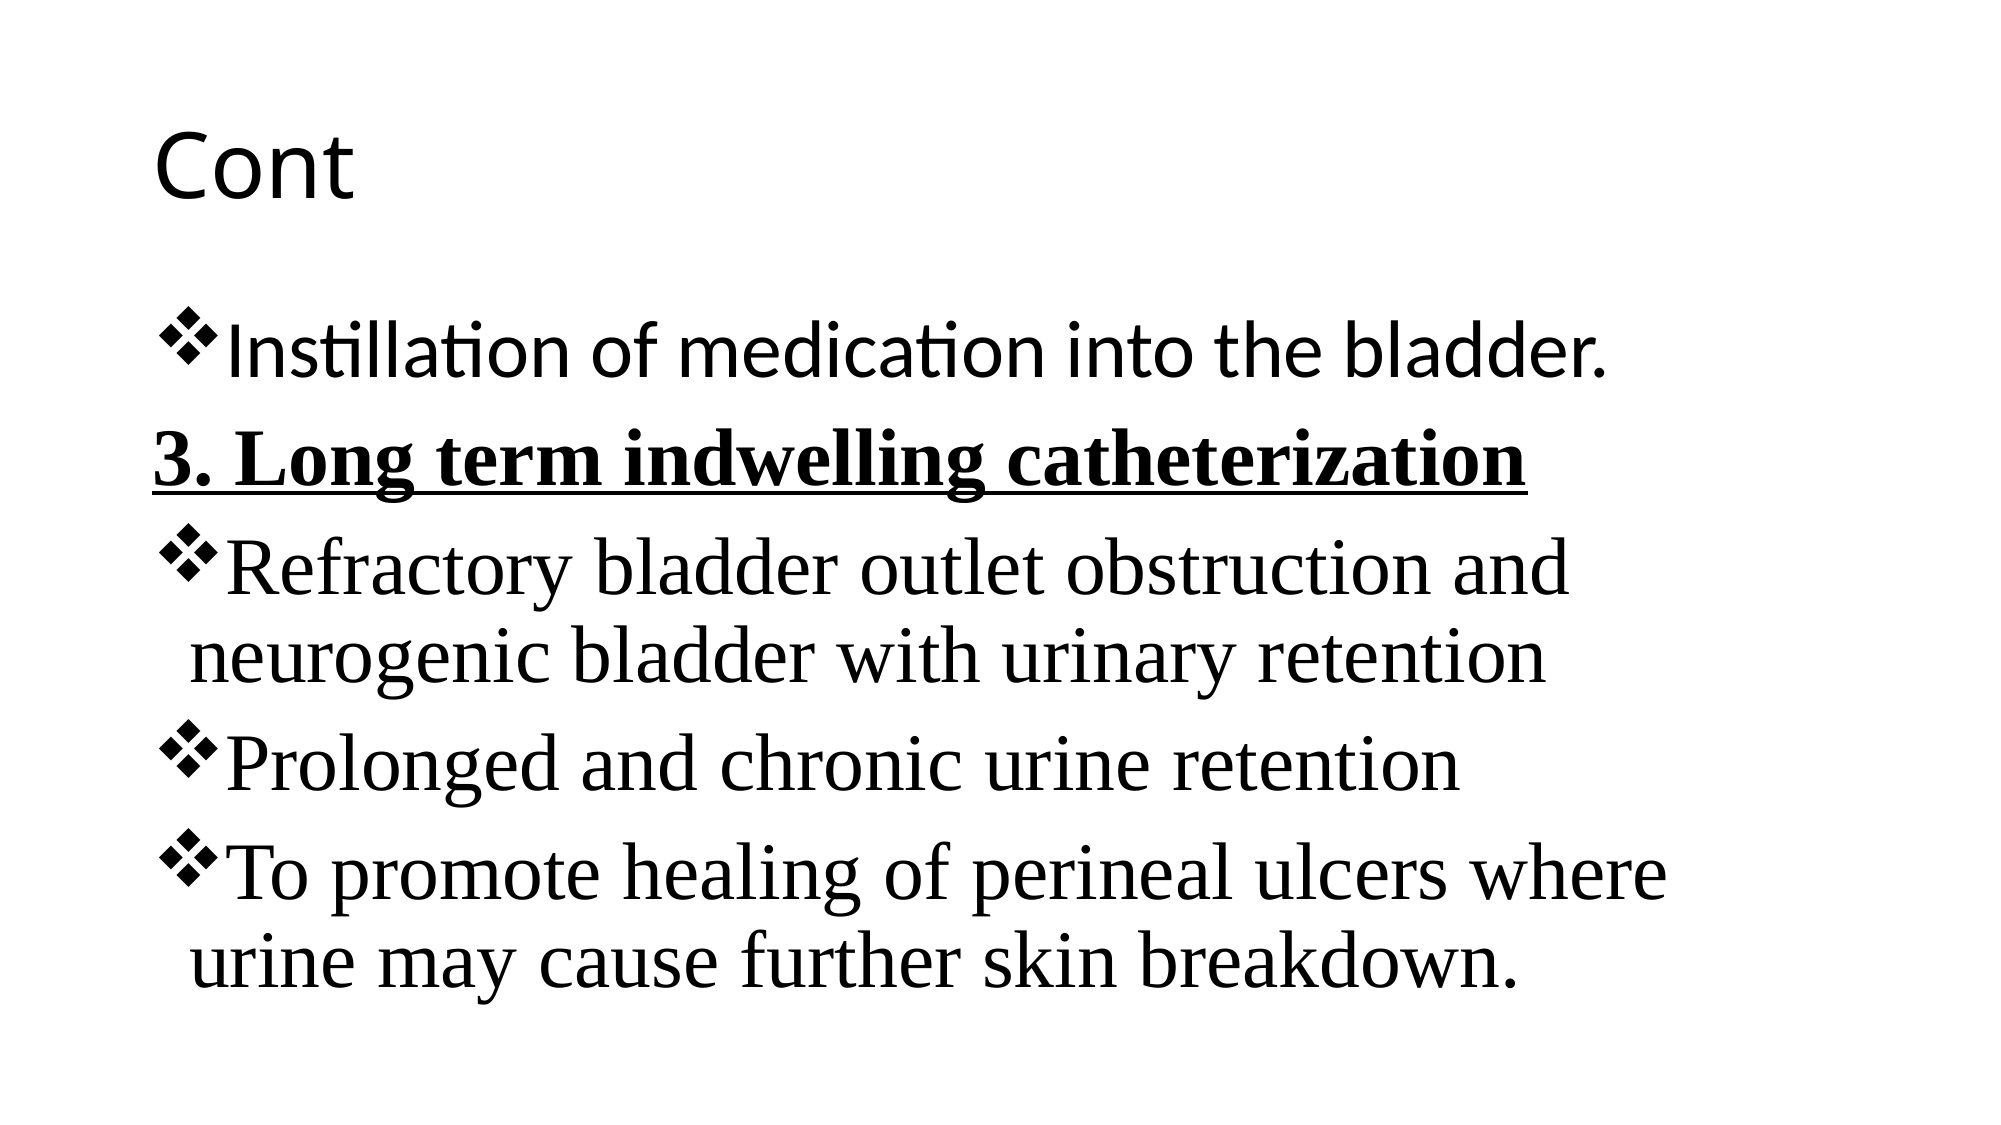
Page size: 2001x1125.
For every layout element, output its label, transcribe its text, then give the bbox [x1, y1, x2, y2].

list Instillation of medication into the bladder. 3. Long term indwelling catheterization Refractory bladder outlet obstruction and neurogenic bladder with urinary retention Prolonged and chronic urine retention To promote healing of perineal ulcers where urine may cause further skin breakdown. [137, 299, 1863, 1014]
title Cont [137, 59, 1863, 278]
